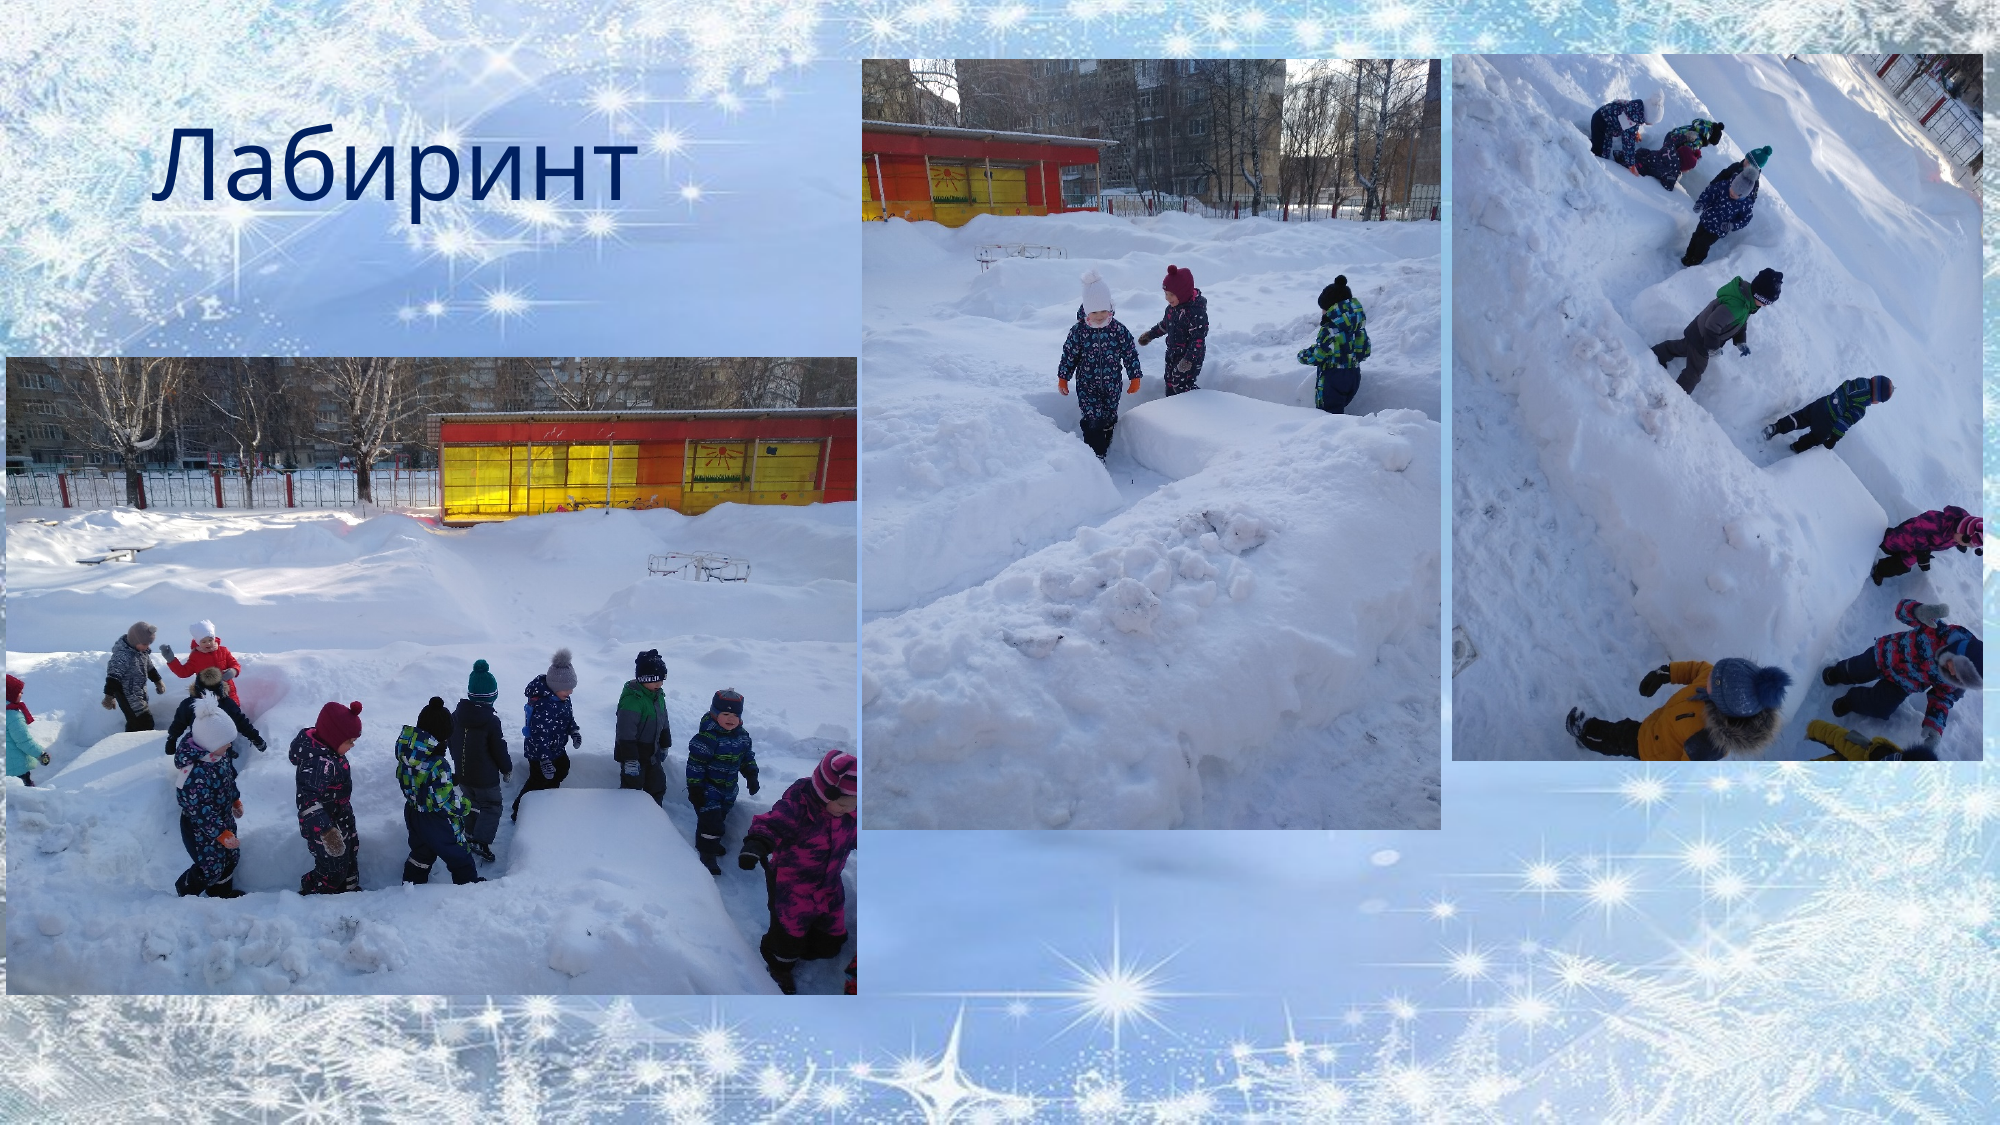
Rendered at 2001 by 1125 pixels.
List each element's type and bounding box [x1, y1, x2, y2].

list [6, 357, 857, 996]
picture [0, 0, 2000, 1125]
list [862, 59, 1441, 830]
